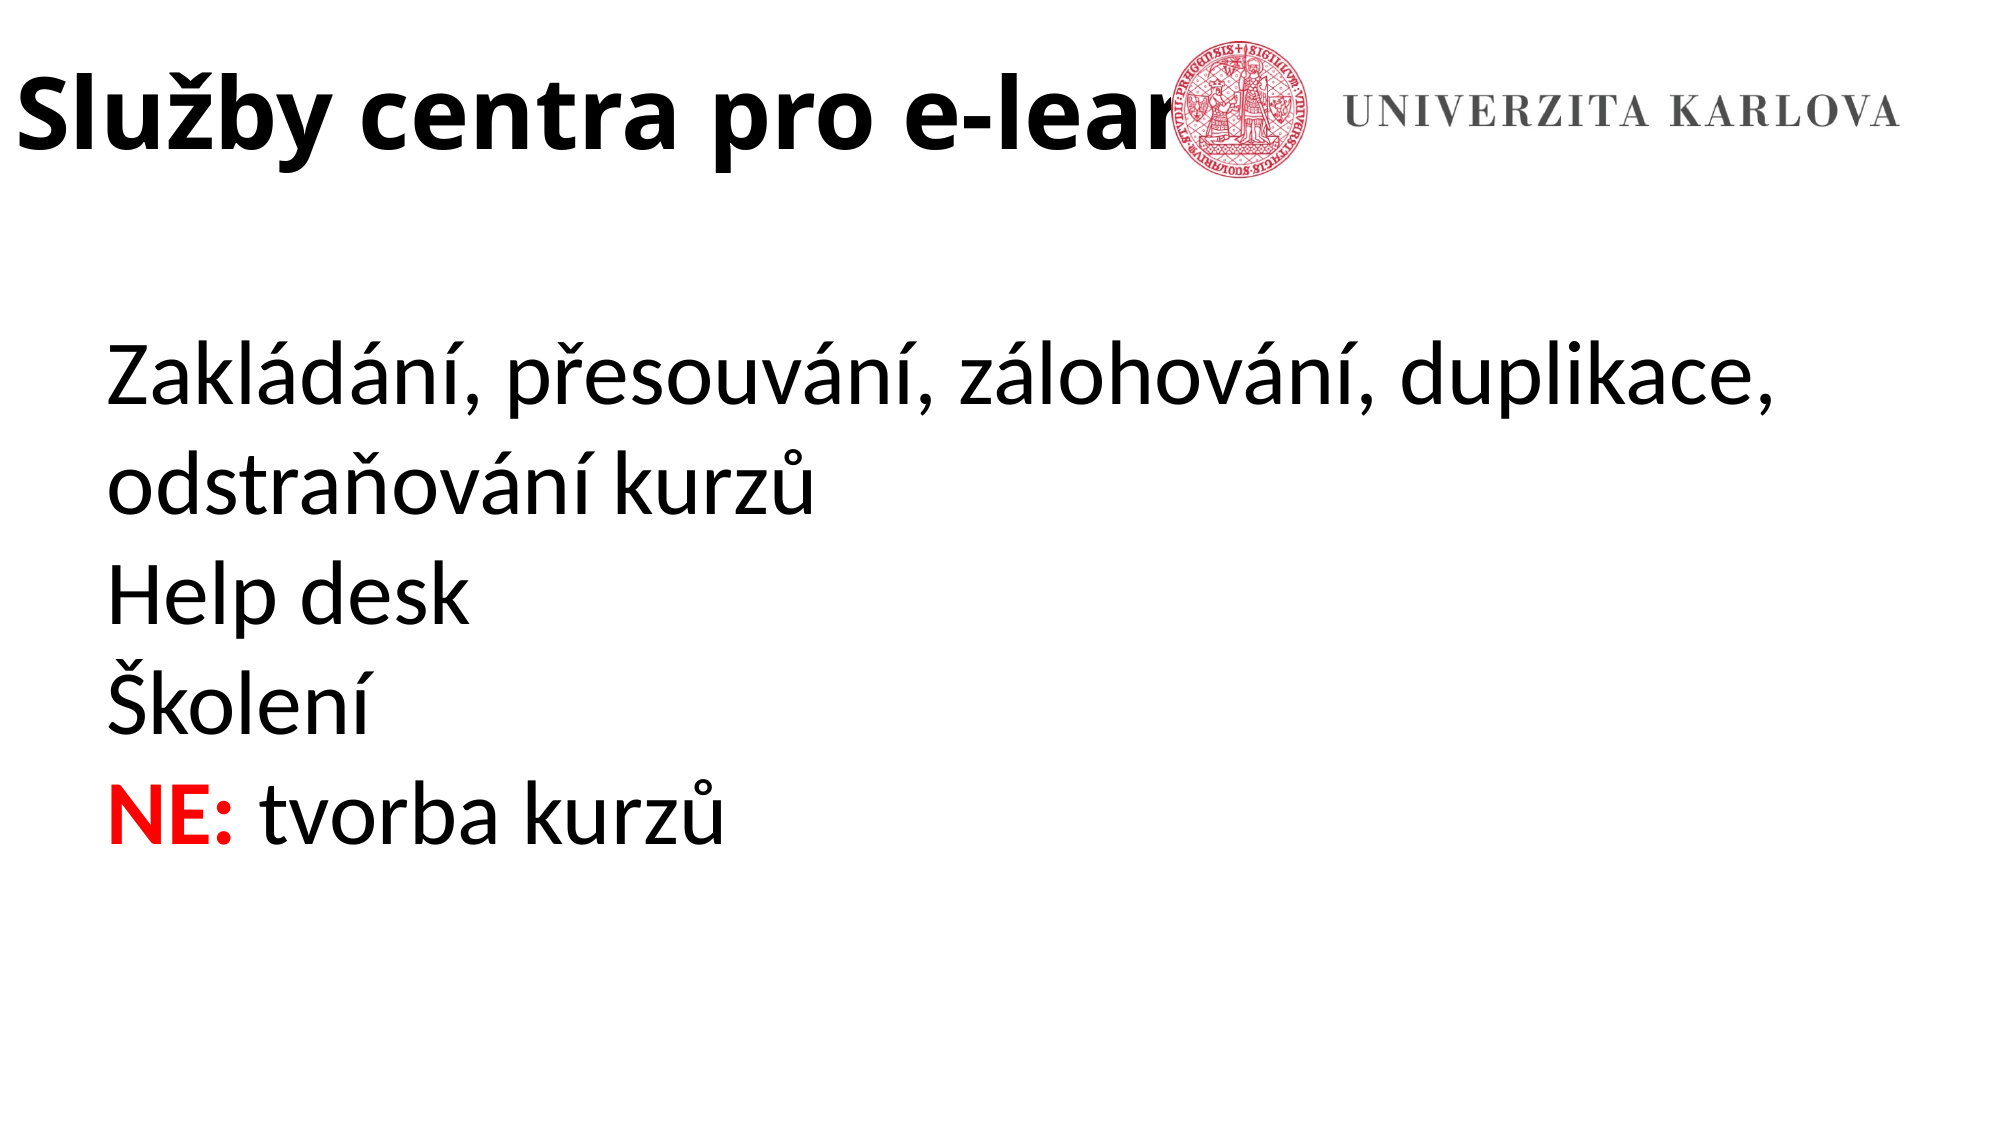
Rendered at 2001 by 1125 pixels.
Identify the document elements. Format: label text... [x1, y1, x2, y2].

title Služby centra pro e-learning [0, 1, 1988, 179]
text_box Zakládání, přesouvání, zálohování, duplikace, odstraňování kurzů Help desk Školení NE: tvorba kurzů [92, 305, 1902, 870]
picture [1171, 41, 1902, 179]
